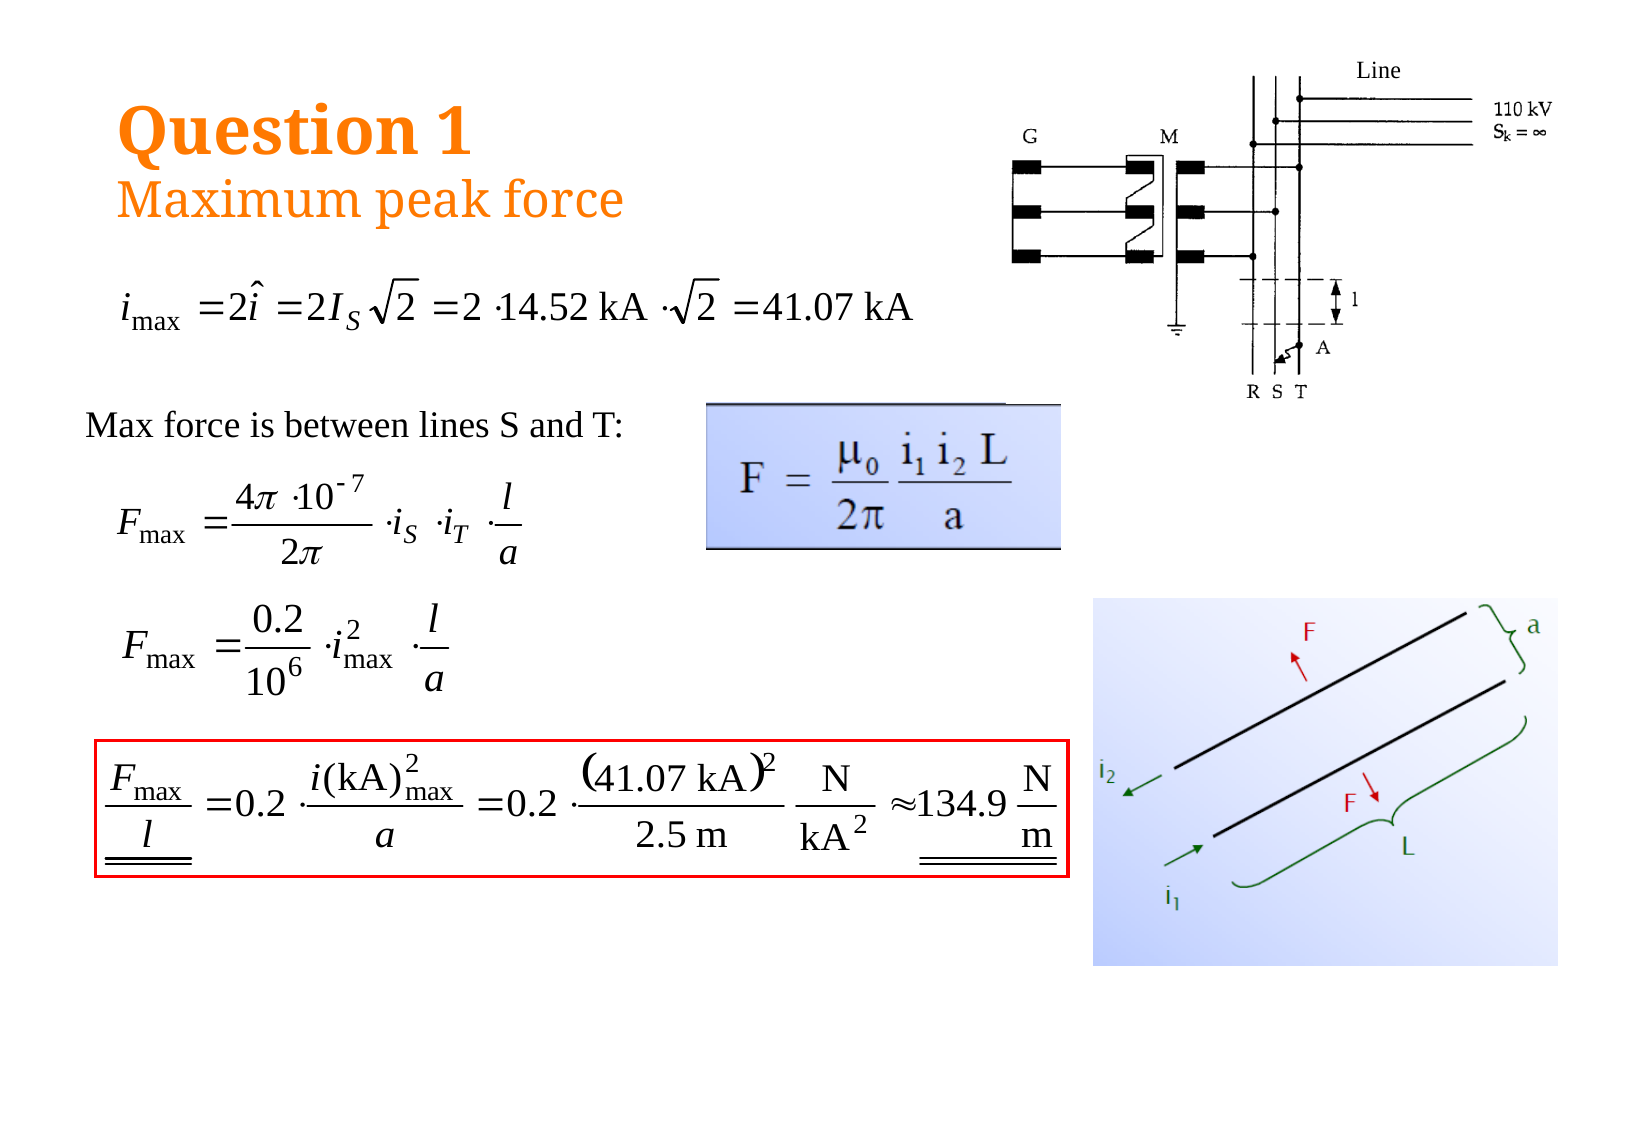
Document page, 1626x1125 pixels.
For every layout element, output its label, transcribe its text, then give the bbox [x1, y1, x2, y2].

picture [705, 48, 1556, 550]
text_box Max force is between lines S and T: [70, 392, 640, 452]
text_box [113, 266, 923, 341]
title Question 1 Maximum peak force [101, 80, 1000, 258]
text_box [113, 588, 459, 705]
picture [1093, 597, 1558, 966]
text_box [108, 461, 532, 577]
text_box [97, 741, 1067, 876]
